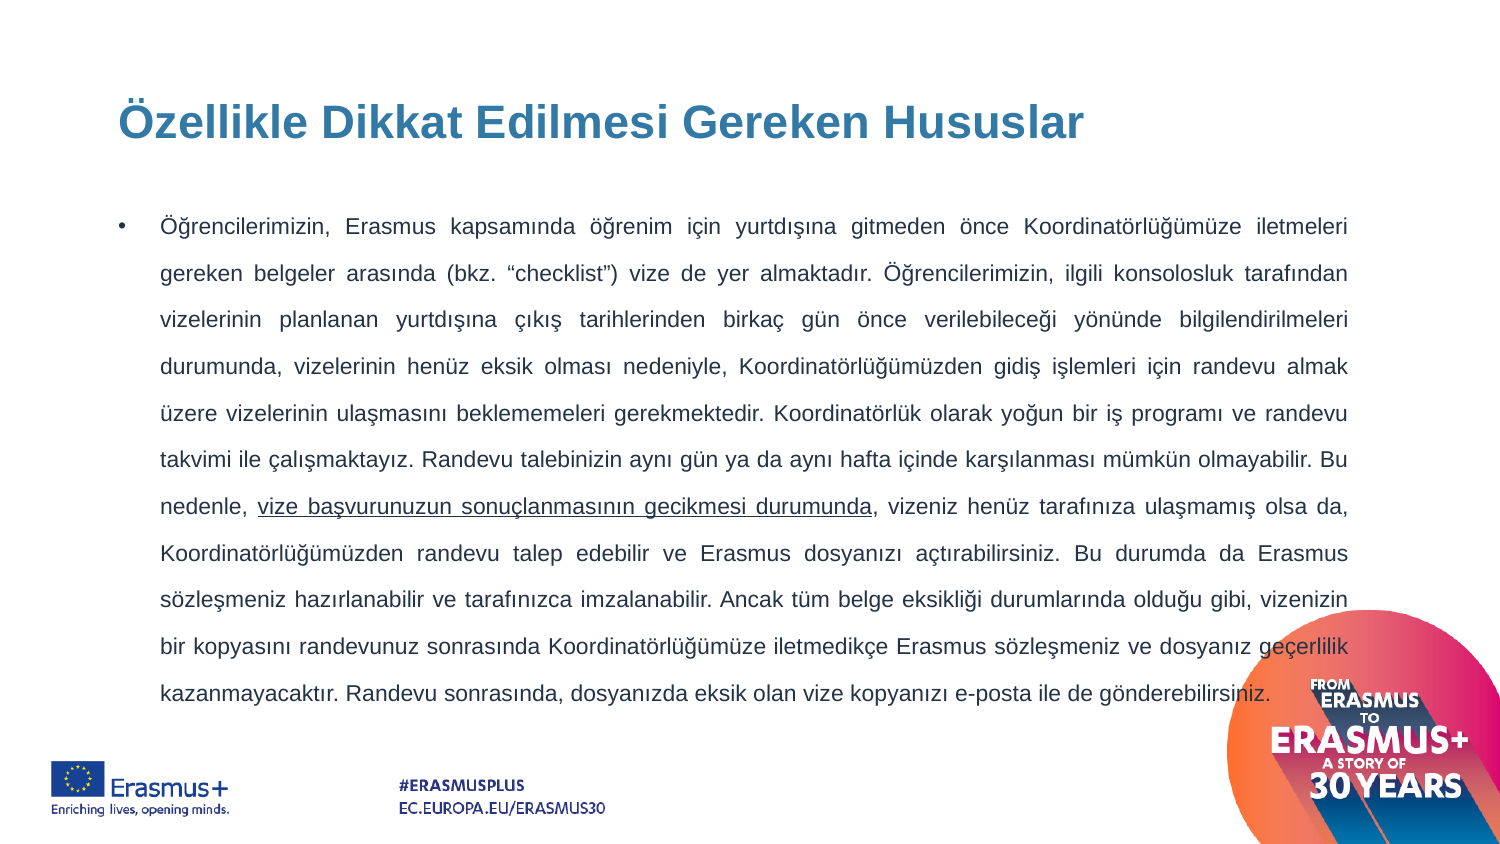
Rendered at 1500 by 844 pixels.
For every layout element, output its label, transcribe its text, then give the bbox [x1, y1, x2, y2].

picture [0, 156, 1500, 844]
list Öğrencilerimizin, Erasmus kapsamında öğrenim için yurtdışına gitmeden önce Koordinatörlüğümüze iletmeleri gereken belgeler arasında (bkz. “checklist”) vize de yer almaktadır. Öğrencilerimizin, ilgili konsolosluk tarafından vizelerinin planlanan yurtdışına çıkış tarihlerinden birkaç gün önce verilebileceği yönünde bilgilendirilmeleri durumunda, vizelerinin henüz eksik olması nedeniyle, Koordinatörlüğümüzden gidiş işlemleri için randevu almak üzere vizelerinin ulaşmasını beklememeleri gerekmektedir. Koordinatörlük olarak yoğun bir iş programı ve randevu takvimi ile çalışmaktayız. Randevu talebinizin aynı gün ya da aynı hafta içinde karşılanması mümkün olmayabilir. Bu nedenle, vize başvurunuzun sonuçlanmasının gecikmesi durumunda, vizeniz henüz tarafınıza ulaşmamış olsa da, Koordinatörlüğümüzden randevu talep edebilir ve Erasmus dosyanızı açtırabilirsiniz. Bu durumda da Erasmus sözleşmeniz hazırlanabilir ve tarafınızca imzalanabilir. Ancak tüm belge eksikliği durumlarında olduğu gibi, vizenizin bir kopyasını randevunuz sonrasında Koordinatörlüğümüze iletmedikçe Erasmus sözleşmeniz ve dosyanız geçerlilik kazanmayacaktır. Randevu sonrasında, dosyanızda eksik olan vize kopyanızı e-posta ile de gönderebilirsiniz. [0, 184, 1365, 741]
title Özellikle Dikkat Edilmesi Gereken Hususlar [0, 0, 1500, 156]
